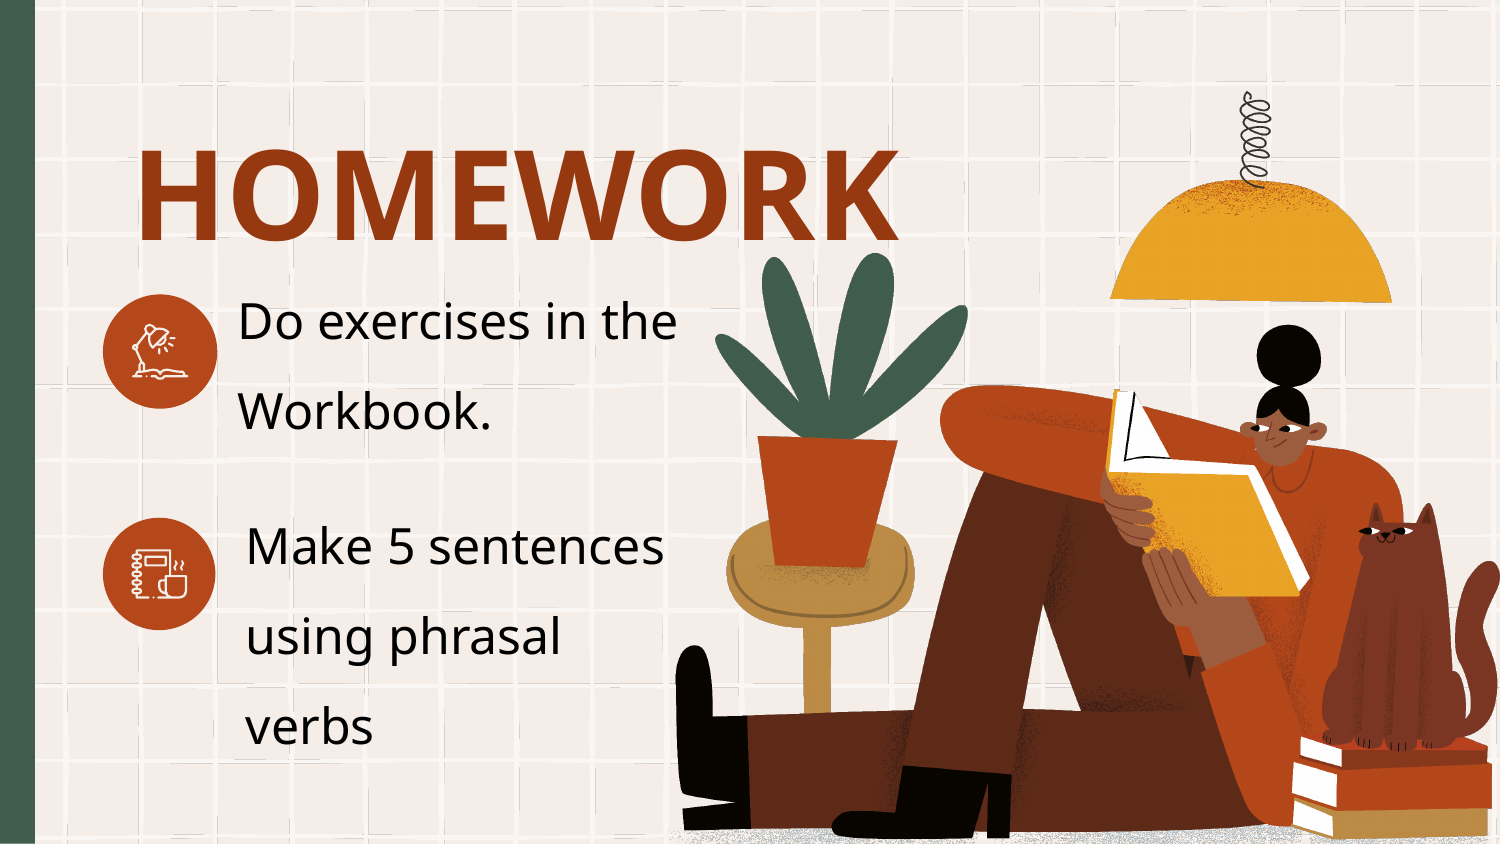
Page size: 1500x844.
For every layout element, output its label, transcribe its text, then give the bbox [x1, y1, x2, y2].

picture [670, 91, 1500, 844]
text_box Make 5 sentences using phrasal verbs [231, 476, 665, 762]
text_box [102, 294, 218, 409]
title HOMEWORK [116, 91, 668, 281]
text_box Do exercises in the Workbook. [223, 252, 665, 448]
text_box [102, 517, 216, 631]
